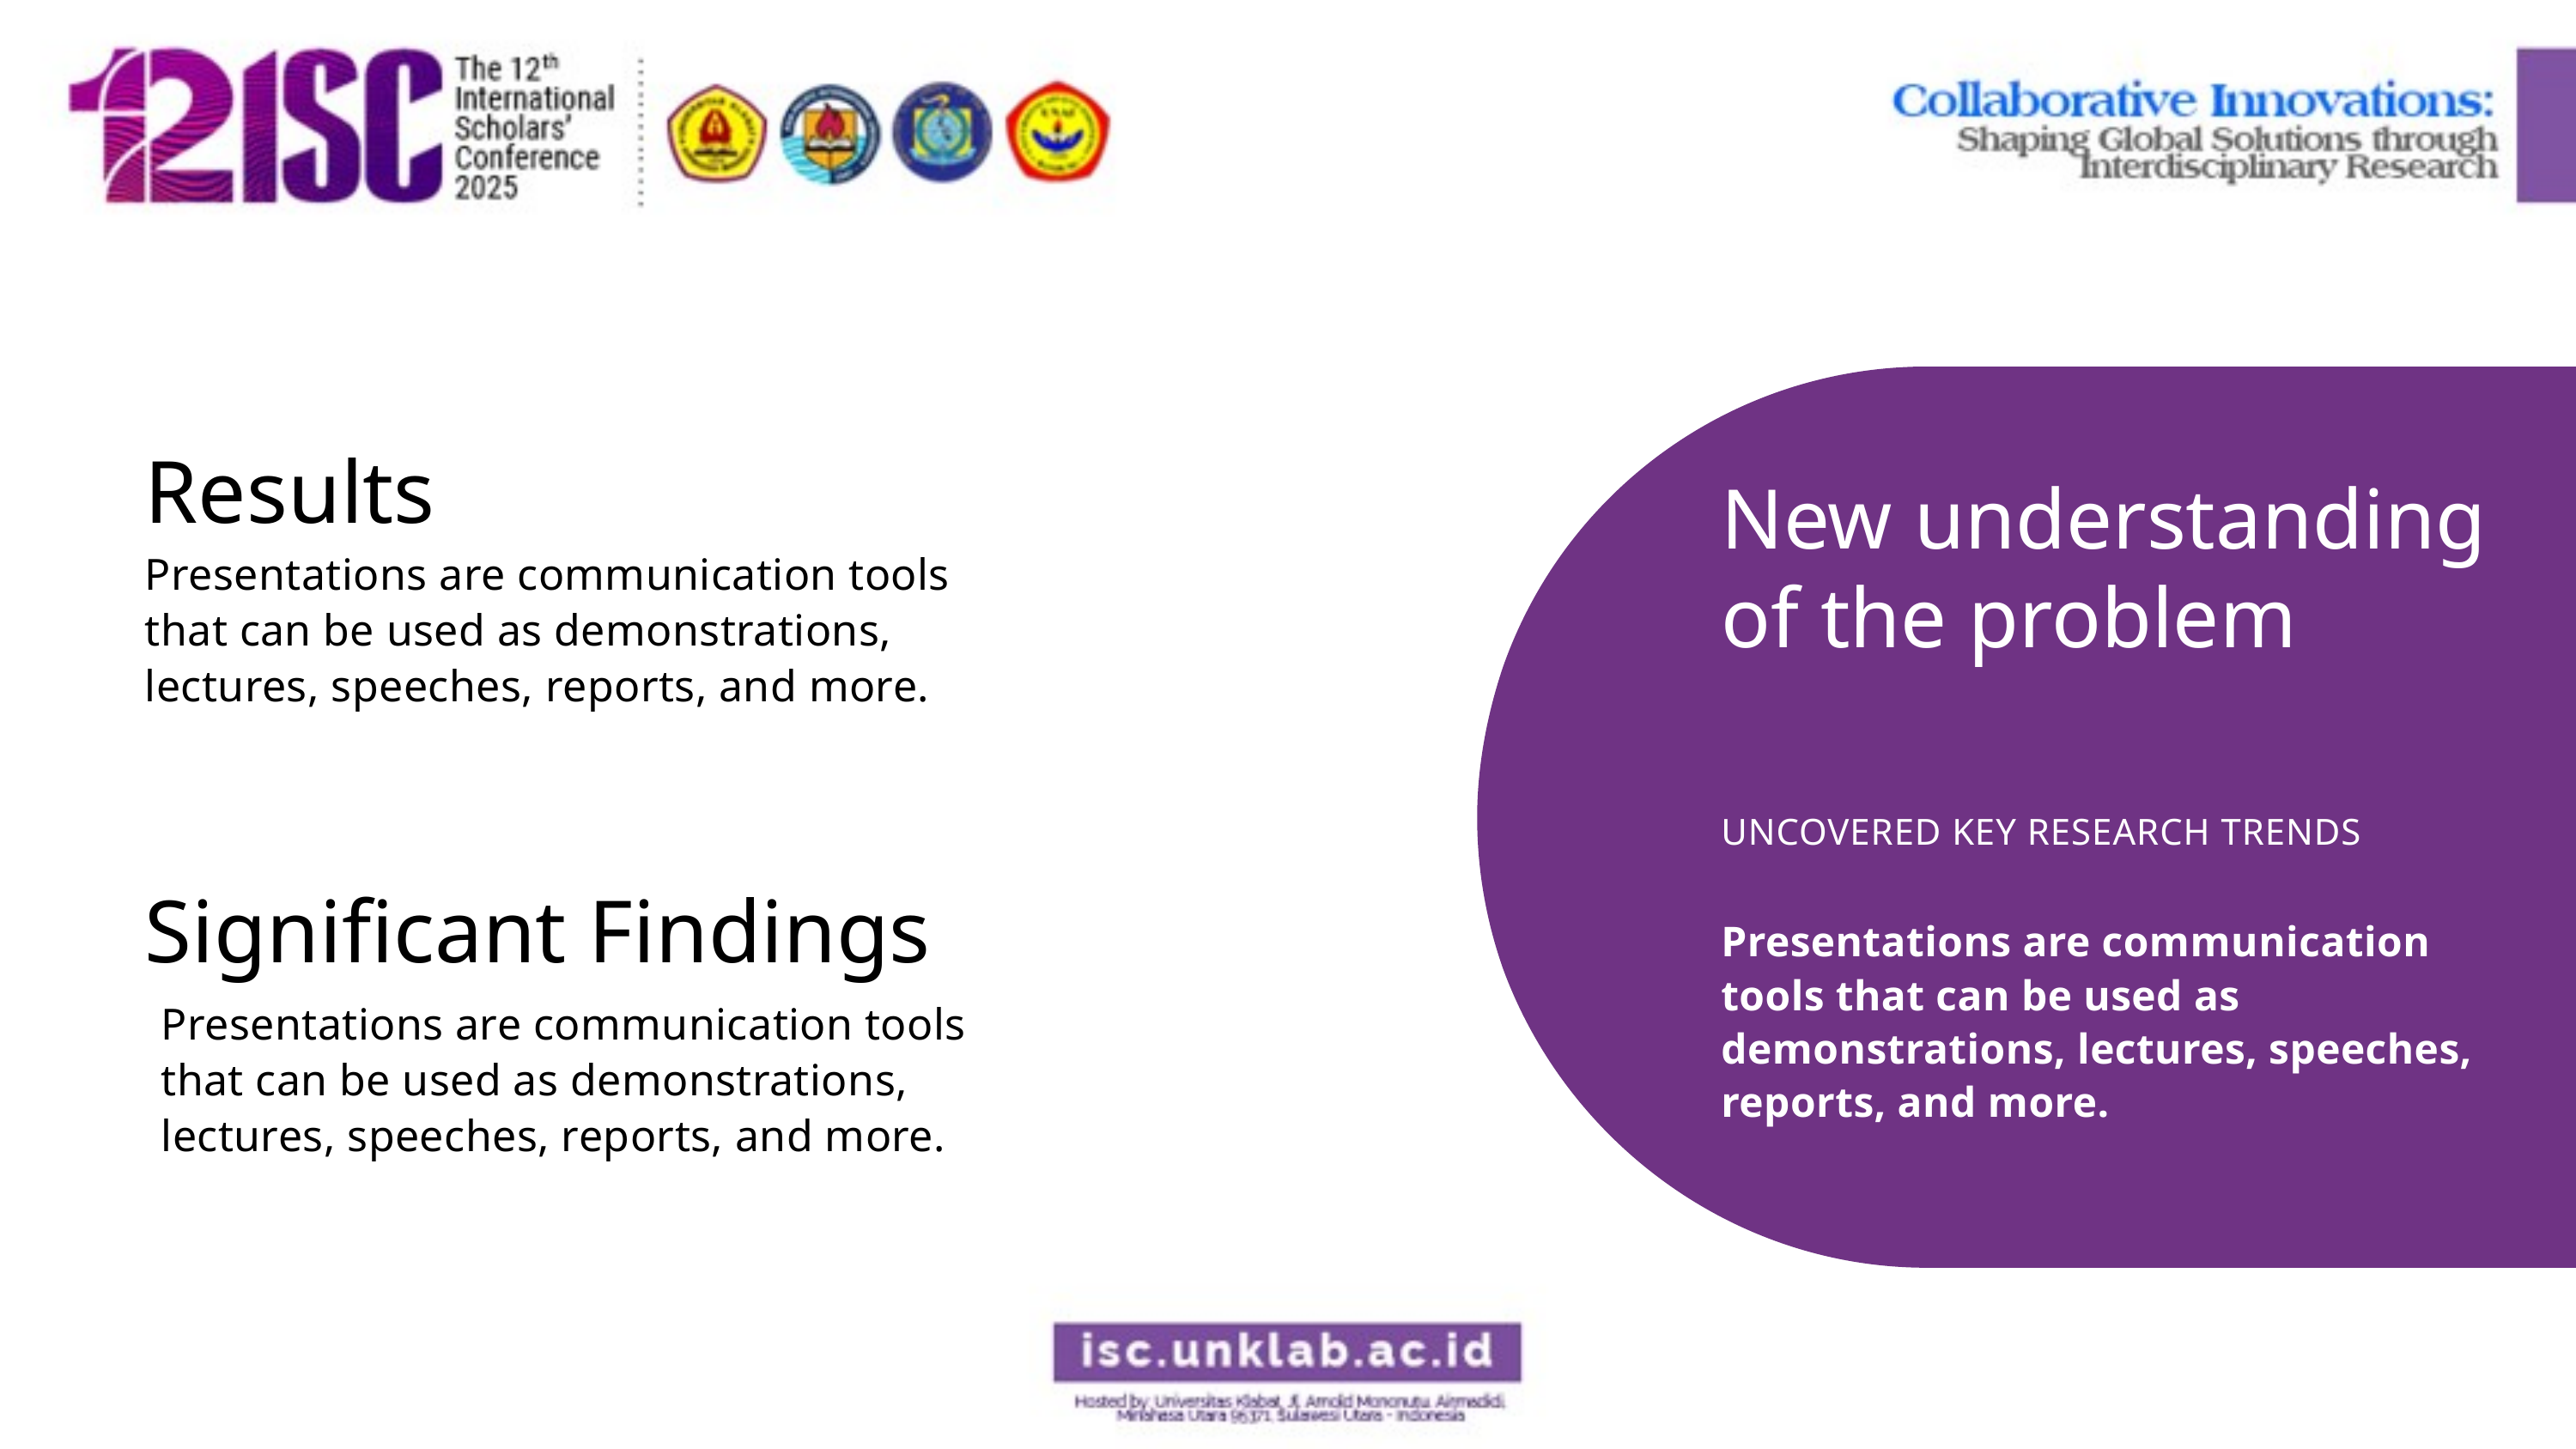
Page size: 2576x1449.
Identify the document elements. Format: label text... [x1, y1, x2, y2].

text_box Results [144, 437, 1157, 541]
text_box Significant Findings [144, 876, 1157, 980]
text_box Presentations are communication tools that can be used as demonstrations, lectures, speeches, reports, and more. [144, 543, 962, 711]
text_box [1575, 268, 2478, 1367]
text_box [1721, 466, 2575, 1074]
text_box Presentations are communication tools that can be used as demonstrations, lectures, speeches, reports, and more. [161, 992, 1025, 1161]
picture [0, 0, 2576, 1449]
